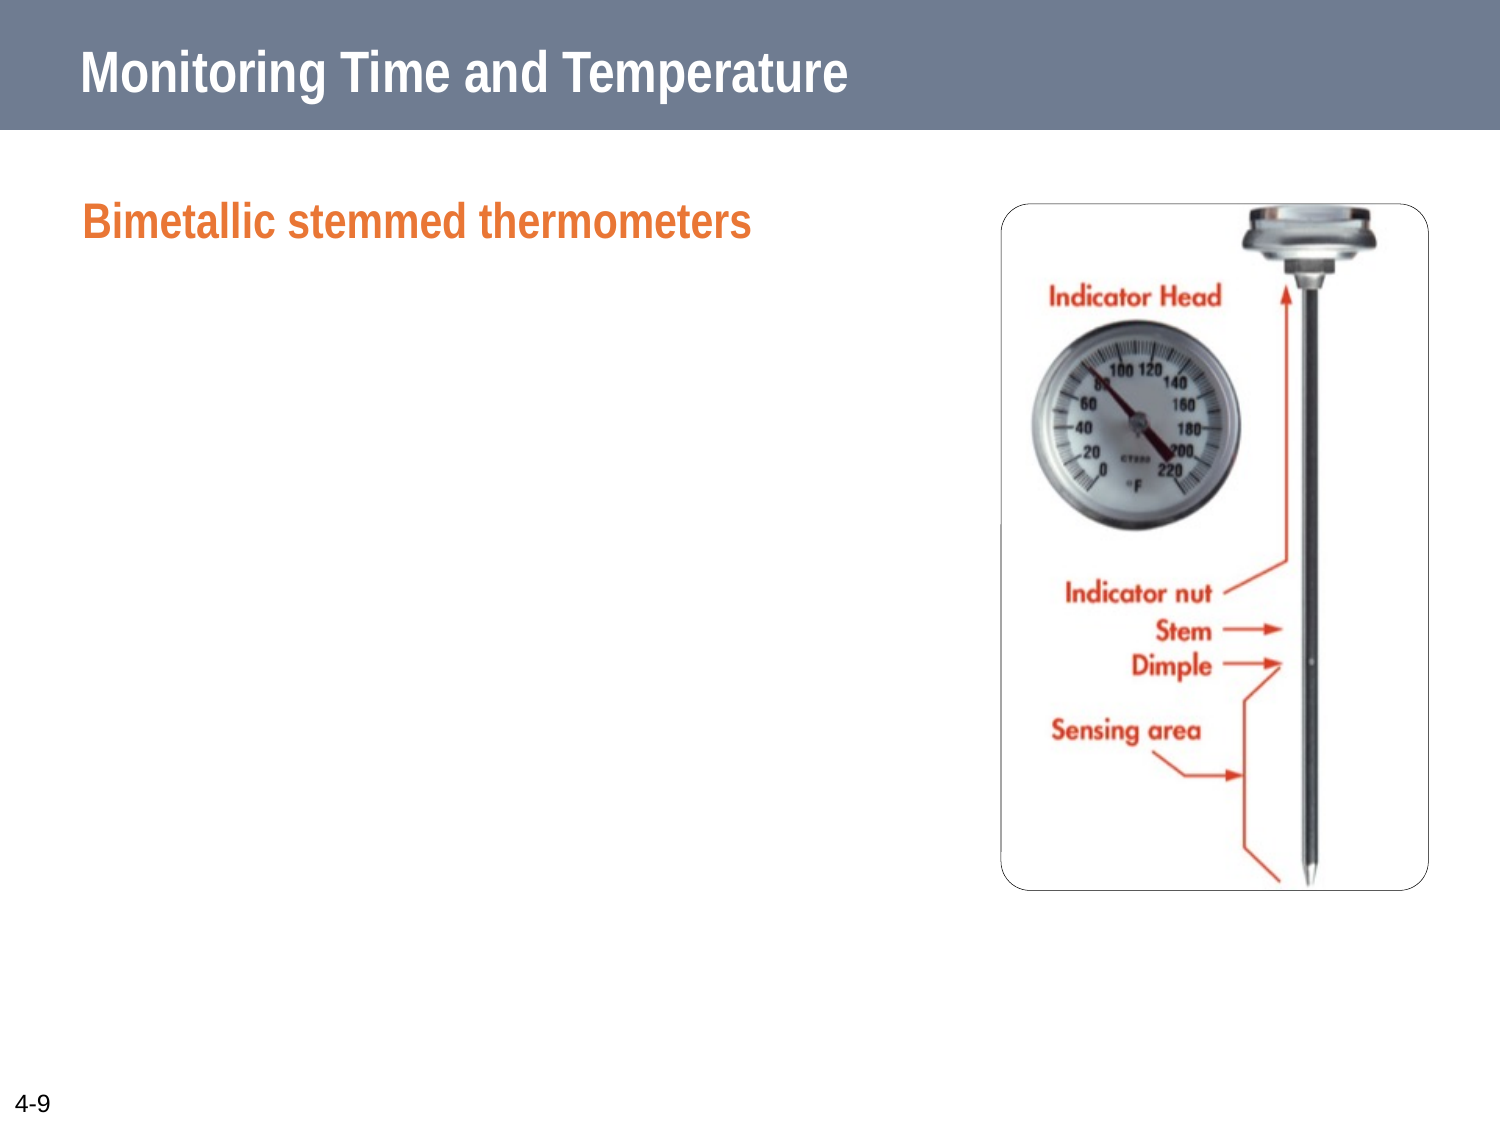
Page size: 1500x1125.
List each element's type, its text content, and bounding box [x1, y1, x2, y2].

list Bimetallic stemmed thermometers [67, 187, 944, 1005]
title Monitoring Time and Temperature [65, 26, 1429, 112]
text_box 4-9 [0, 1080, 94, 1125]
picture [1000, 203, 1429, 891]
